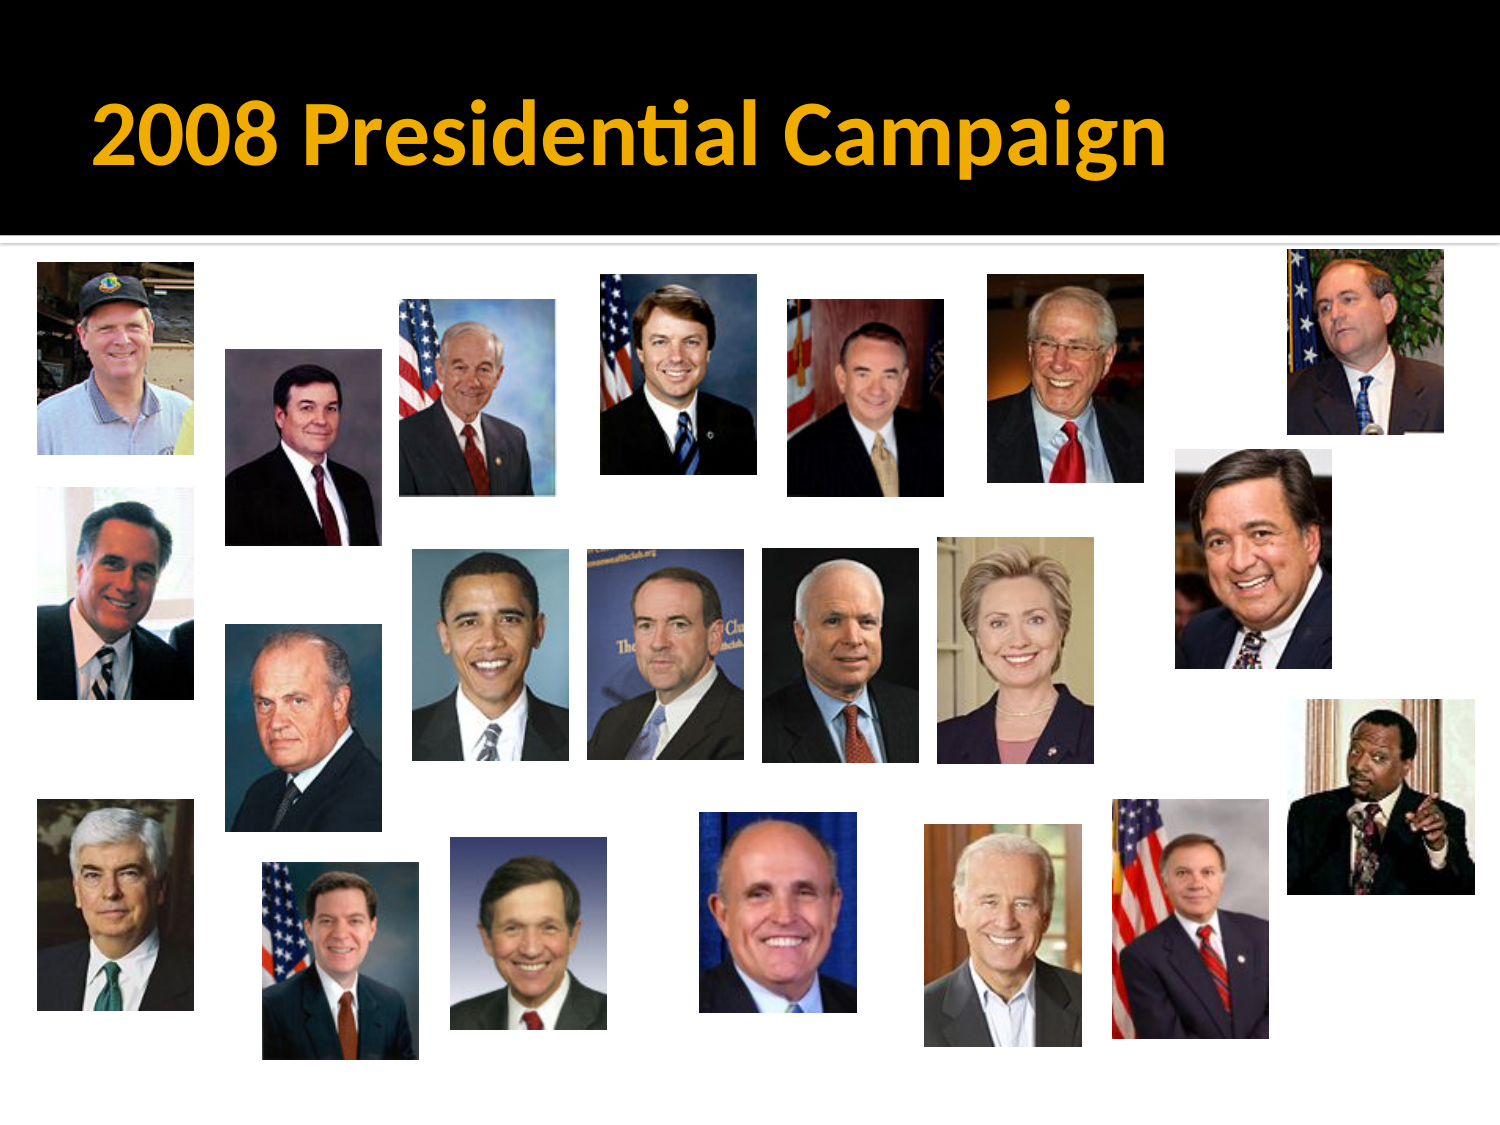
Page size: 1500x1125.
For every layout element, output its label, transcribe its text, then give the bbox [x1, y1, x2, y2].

picture [1174, 449, 1332, 669]
picture [587, 549, 744, 760]
picture [987, 274, 1144, 483]
picture [37, 799, 194, 1011]
picture [37, 487, 194, 700]
picture [37, 262, 194, 455]
picture [399, 299, 557, 497]
picture [599, 274, 757, 476]
picture [937, 537, 1094, 764]
picture [1287, 249, 1444, 435]
picture [412, 549, 569, 761]
picture [449, 837, 607, 1030]
picture [224, 349, 382, 546]
picture [262, 862, 419, 1060]
title 2008 Presidential Campaign [75, 25, 1425, 231]
picture [924, 824, 1082, 1047]
picture [762, 548, 919, 763]
picture [787, 299, 944, 497]
picture [1112, 799, 1269, 1039]
picture [224, 624, 382, 832]
picture [1287, 699, 1475, 895]
picture [699, 812, 857, 1013]
